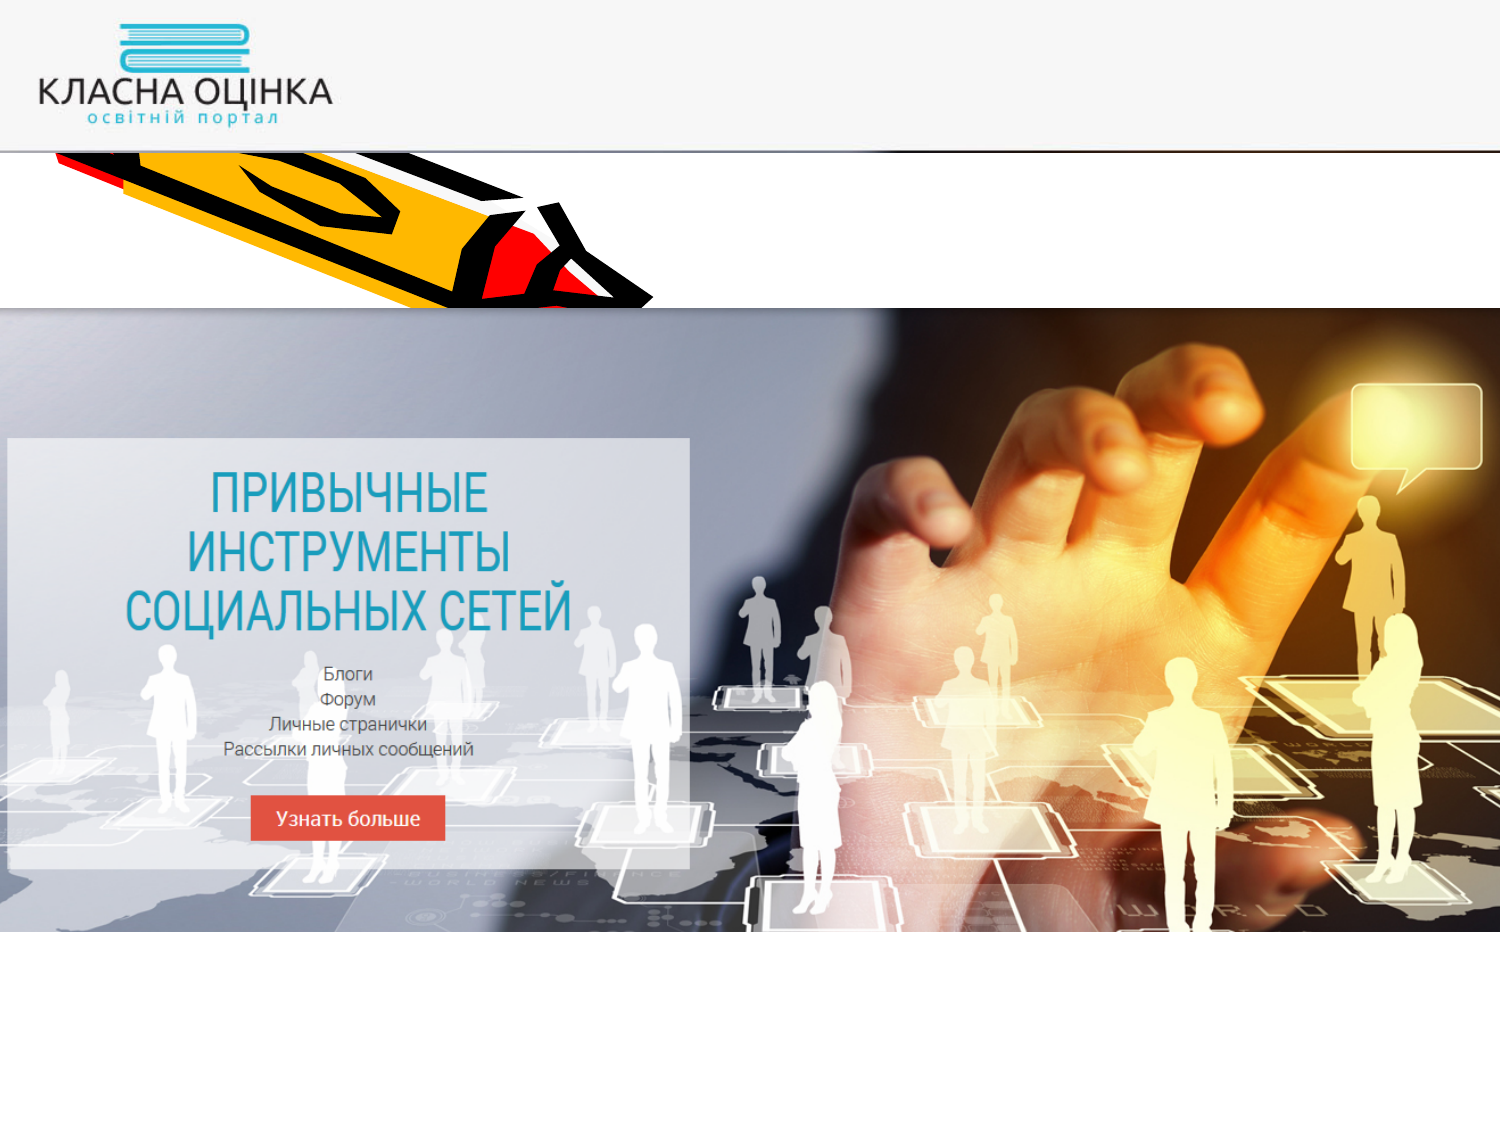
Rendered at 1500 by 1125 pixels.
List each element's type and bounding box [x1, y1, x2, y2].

picture [0, 0, 1500, 154]
picture [0, 308, 1500, 932]
